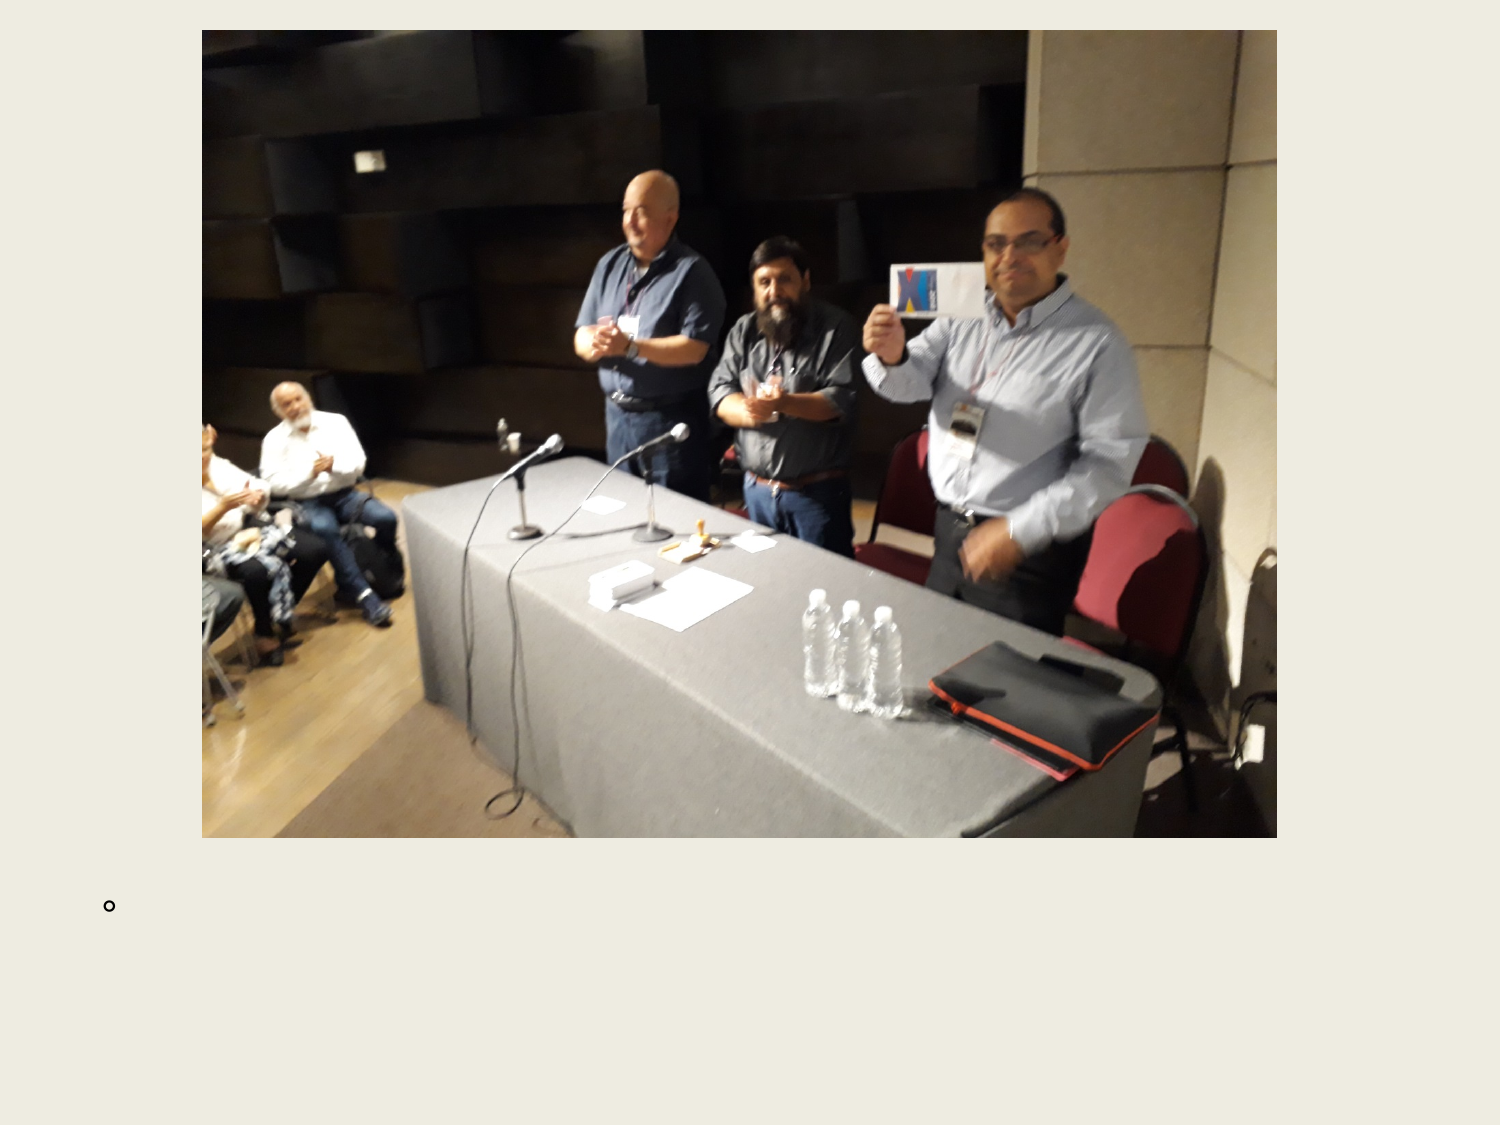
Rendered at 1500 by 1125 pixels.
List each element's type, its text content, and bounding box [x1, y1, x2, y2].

text_box ° [88, 881, 1412, 942]
picture [201, 30, 1278, 838]
